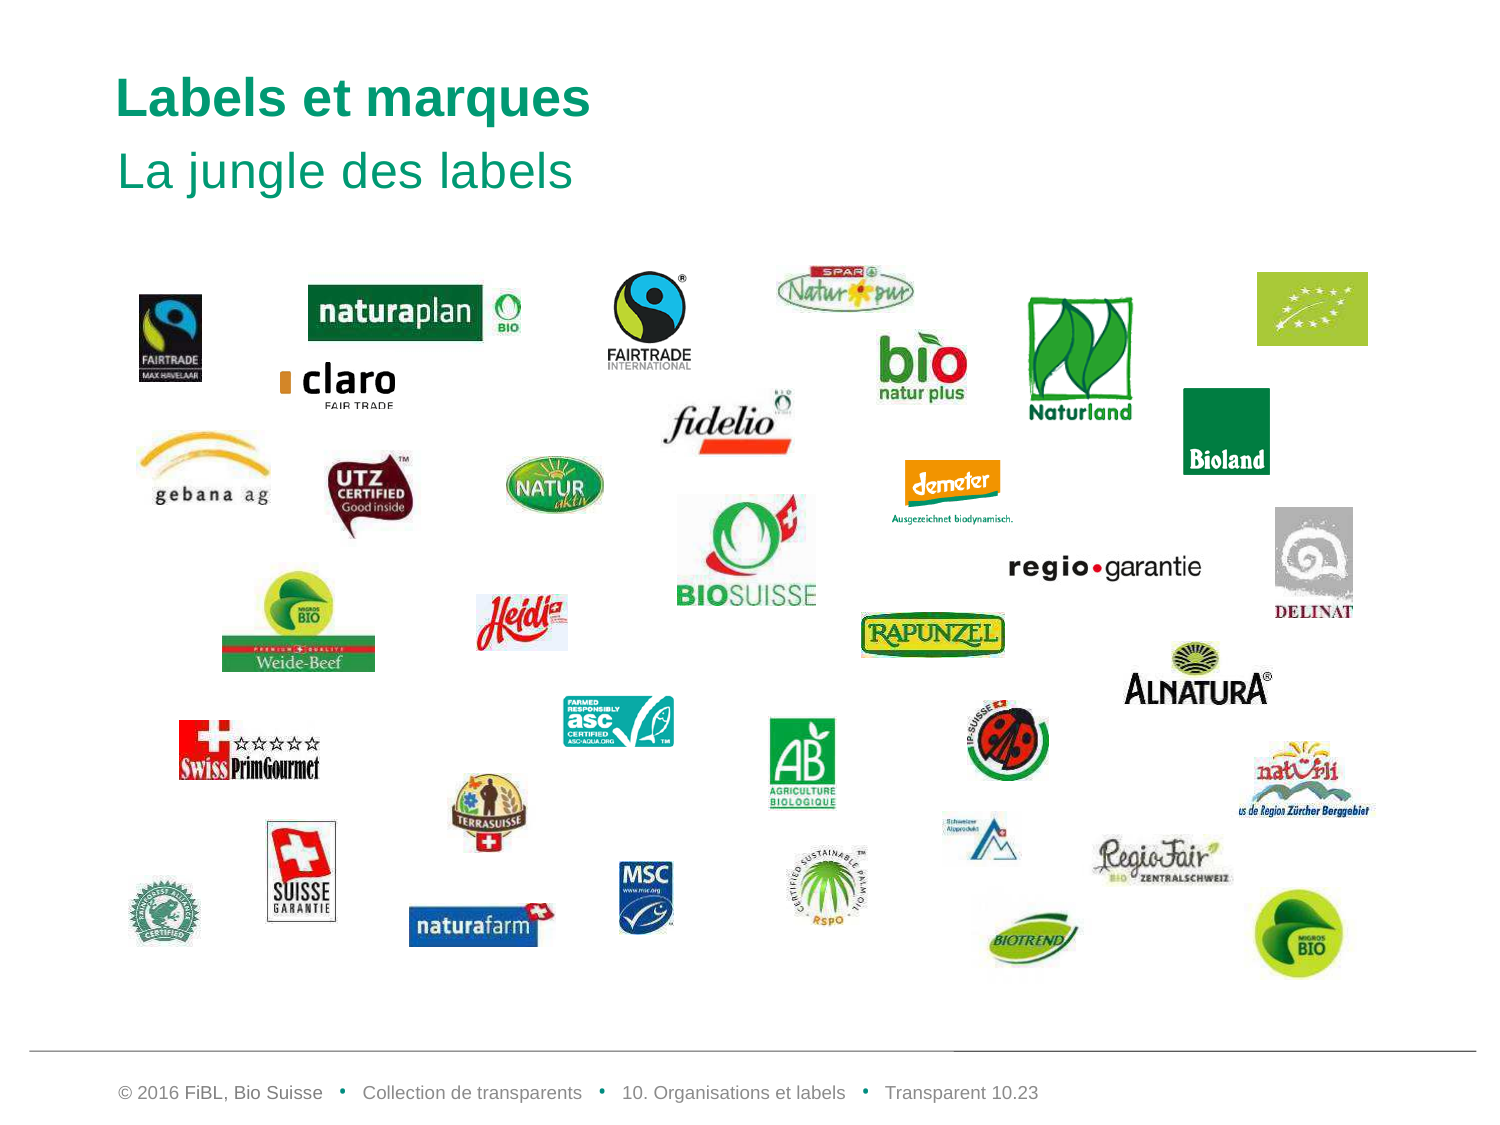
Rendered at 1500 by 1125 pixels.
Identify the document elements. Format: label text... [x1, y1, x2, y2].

picture [967, 700, 1049, 781]
picture [261, 272, 521, 409]
picture [963, 834, 1386, 988]
picture [1183, 388, 1270, 476]
picture [222, 562, 375, 672]
picture [778, 845, 882, 929]
picture [659, 388, 795, 457]
picture [139, 294, 202, 382]
picture [768, 716, 837, 811]
picture [415, 773, 564, 853]
picture [128, 875, 201, 947]
picture [1223, 741, 1383, 818]
picture [876, 329, 969, 405]
picture [265, 819, 338, 924]
picture [308, 434, 433, 559]
picture [1257, 272, 1368, 346]
picture [506, 456, 604, 515]
picture [776, 265, 915, 313]
picture [1123, 641, 1273, 706]
picture [179, 720, 320, 780]
picture [942, 811, 1022, 867]
picture [677, 494, 816, 606]
footer © 2016 FiBL, Bio Suisse • Collection de transparents • 10. Organisations et labels • Transparent 10.22 [103, 1055, 1140, 1125]
picture [1274, 507, 1353, 618]
picture [608, 271, 691, 370]
picture [476, 594, 568, 651]
picture [619, 861, 674, 935]
title Labels et marques [100, 61, 1397, 136]
picture [409, 903, 556, 947]
picture [1008, 546, 1215, 590]
picture [861, 612, 1005, 658]
picture [562, 695, 674, 747]
picture [1024, 293, 1136, 424]
picture [892, 460, 1013, 525]
picture [136, 430, 271, 505]
list La jungle des labels [101, 137, 1397, 211]
